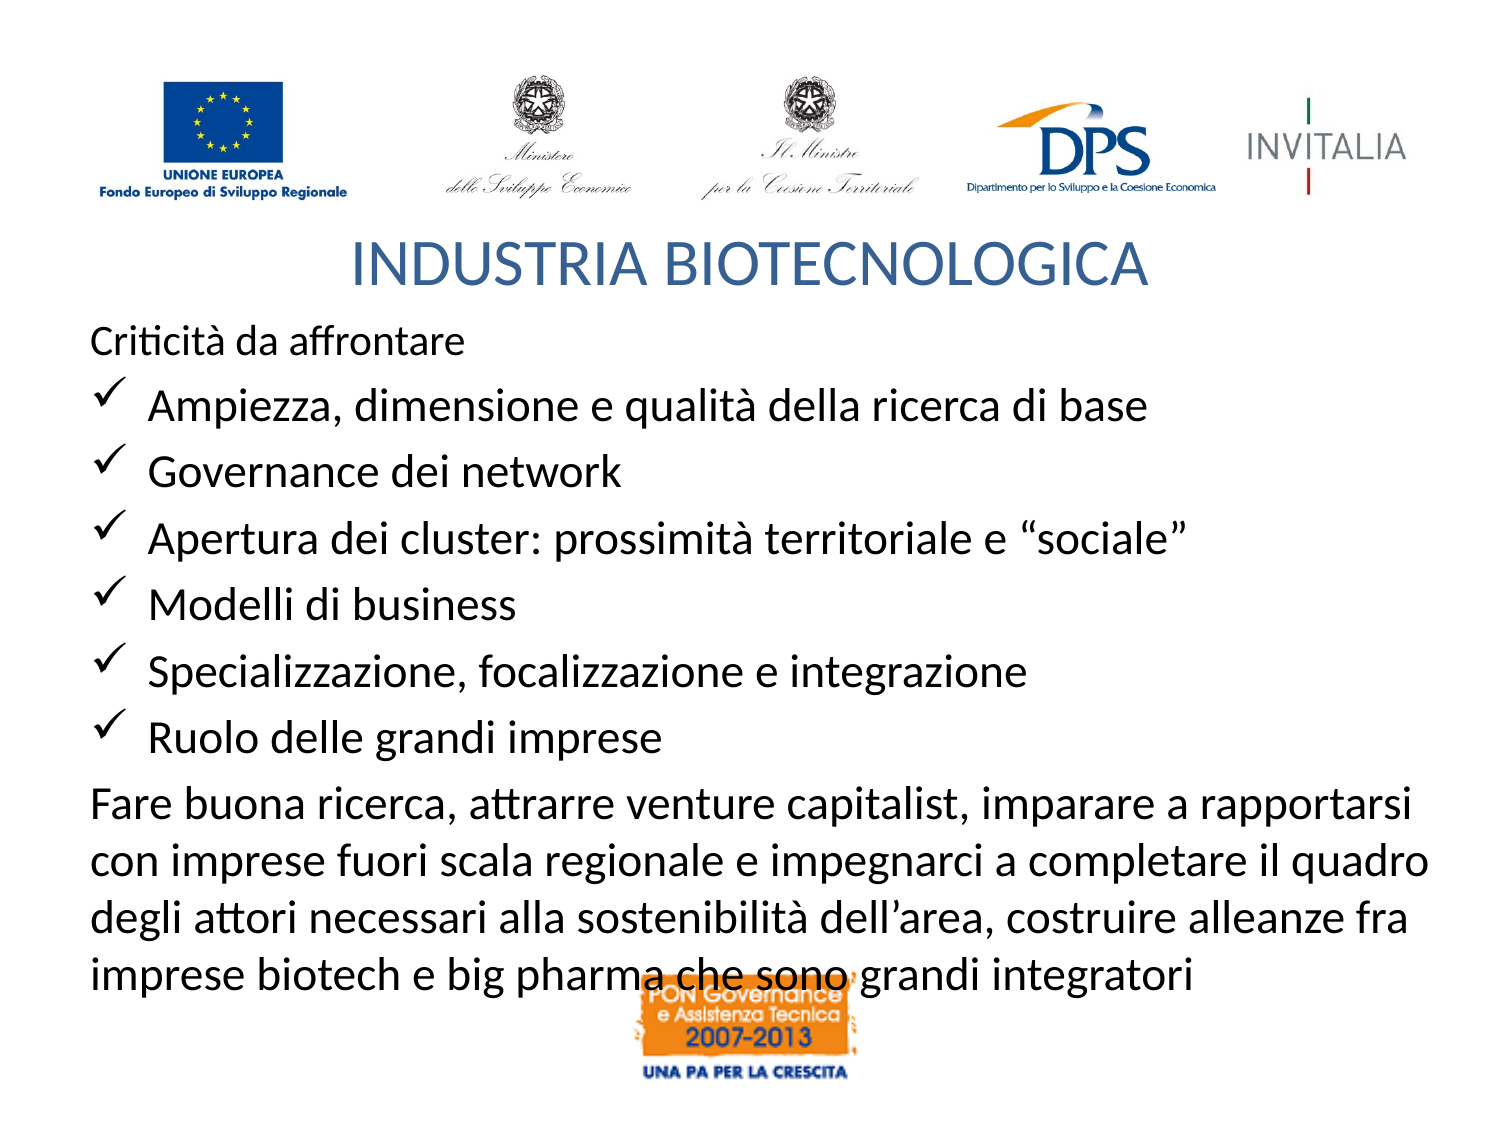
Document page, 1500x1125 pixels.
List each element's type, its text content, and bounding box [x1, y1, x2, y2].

title INDUSTRIA BIOTECNOLOGICA [75, 211, 1425, 304]
list Criticità da affrontare Ampiezza, dimensione e qualità della ricerca di base Governance dei network Apertura dei cluster: prossimità territoriale e “sociale” Modelli di business Specializzazione, focalizzazione e integrazione Ruolo delle grandi imprese Fare buona ricerca, attrarre venture capitalist, imparare a rapportarsi con imprese fuori scala regionale e impegnarci a completare il quadro degli attori necessari alla sostenibilità dell’area, costruire alleanze fra imprese biotech e big pharma che sono grandi integratori [75, 304, 1448, 1030]
picture [446, 75, 631, 199]
picture [1222, 87, 1418, 199]
picture [627, 1030, 873, 1094]
picture [690, 76, 931, 205]
picture [967, 102, 1216, 193]
picture [76, 66, 370, 209]
